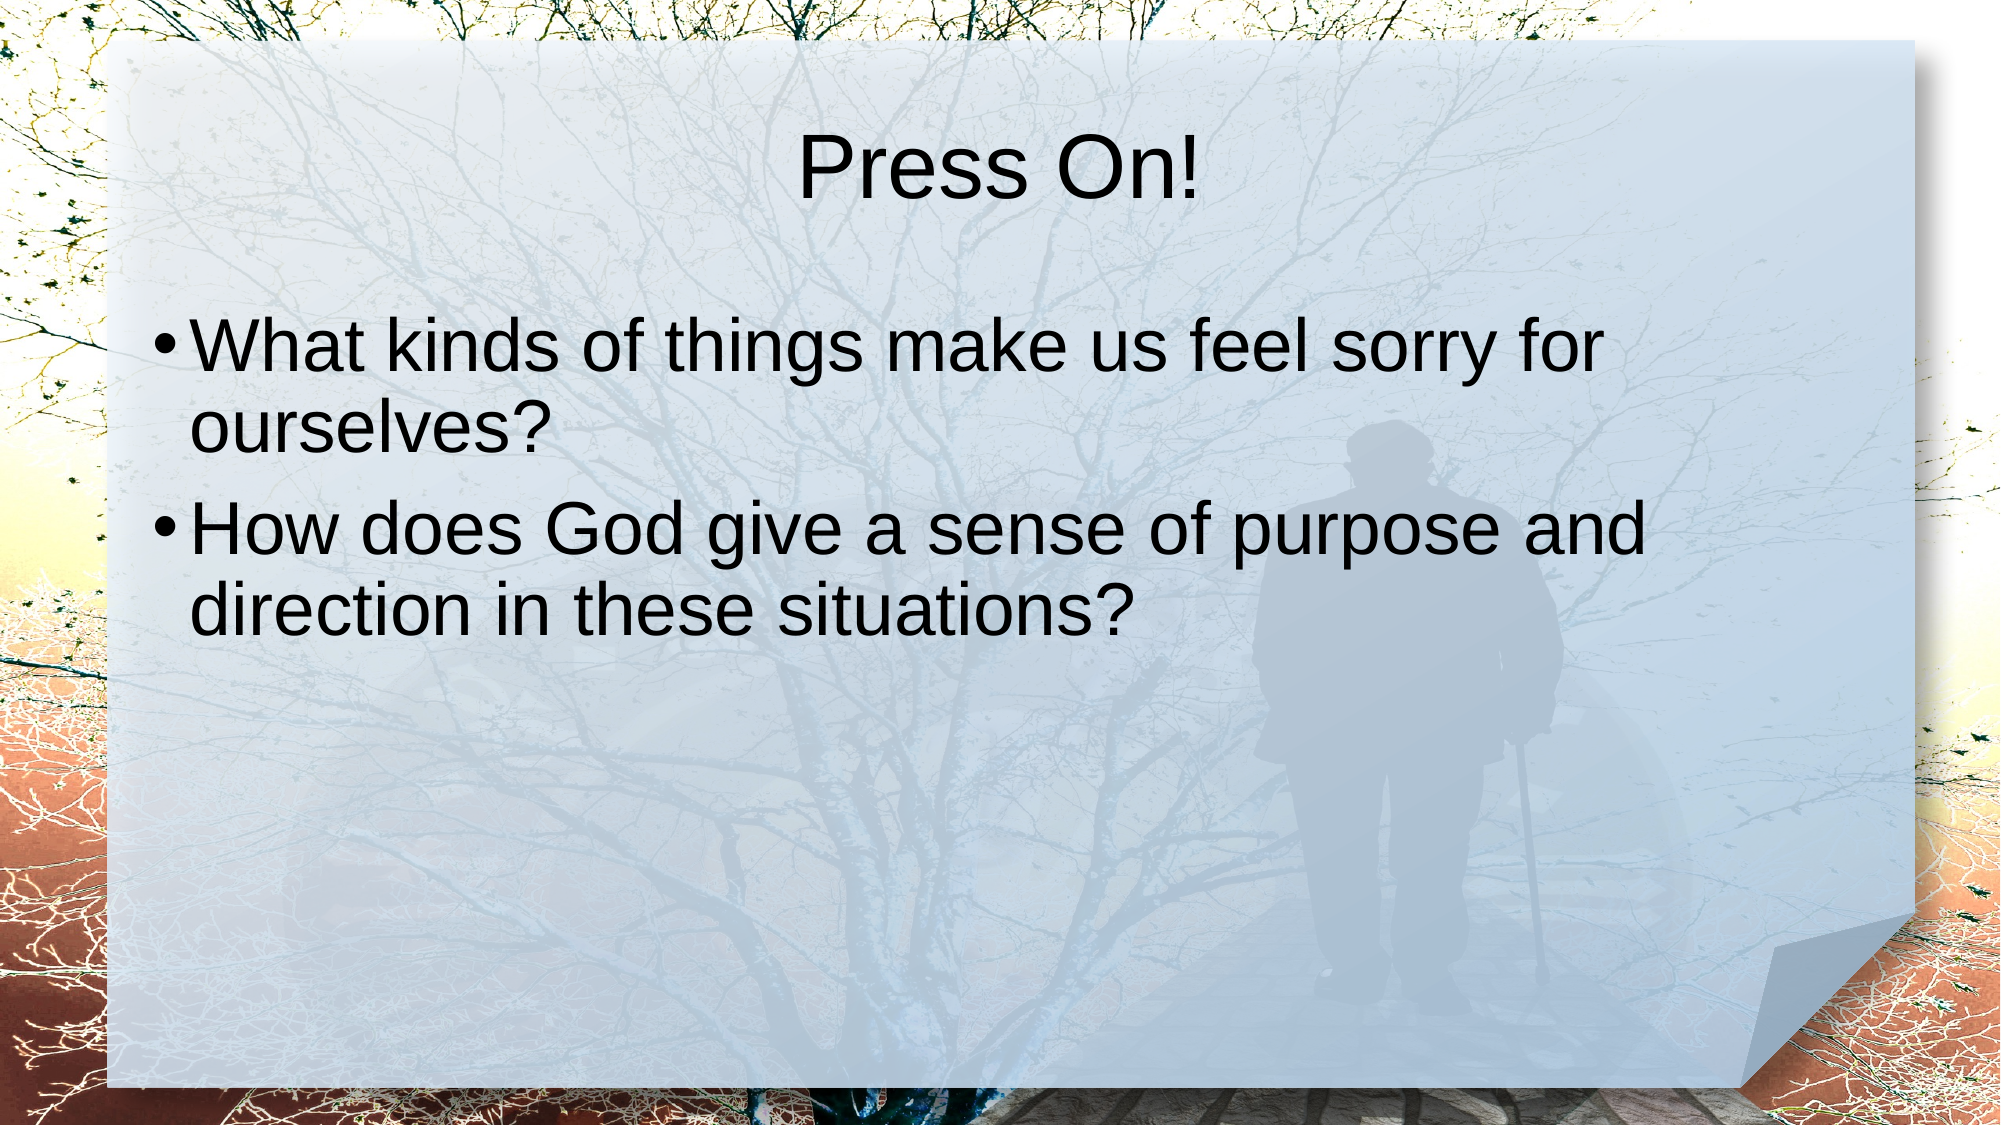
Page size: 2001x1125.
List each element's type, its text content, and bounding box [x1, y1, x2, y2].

list What kinds of things make us feel sorry for ourselves? How does God give a sense of purpose and direction in these situations? [137, 299, 1863, 1014]
title Press On! [137, 59, 1863, 278]
picture [0, 0, 2001, 1125]
